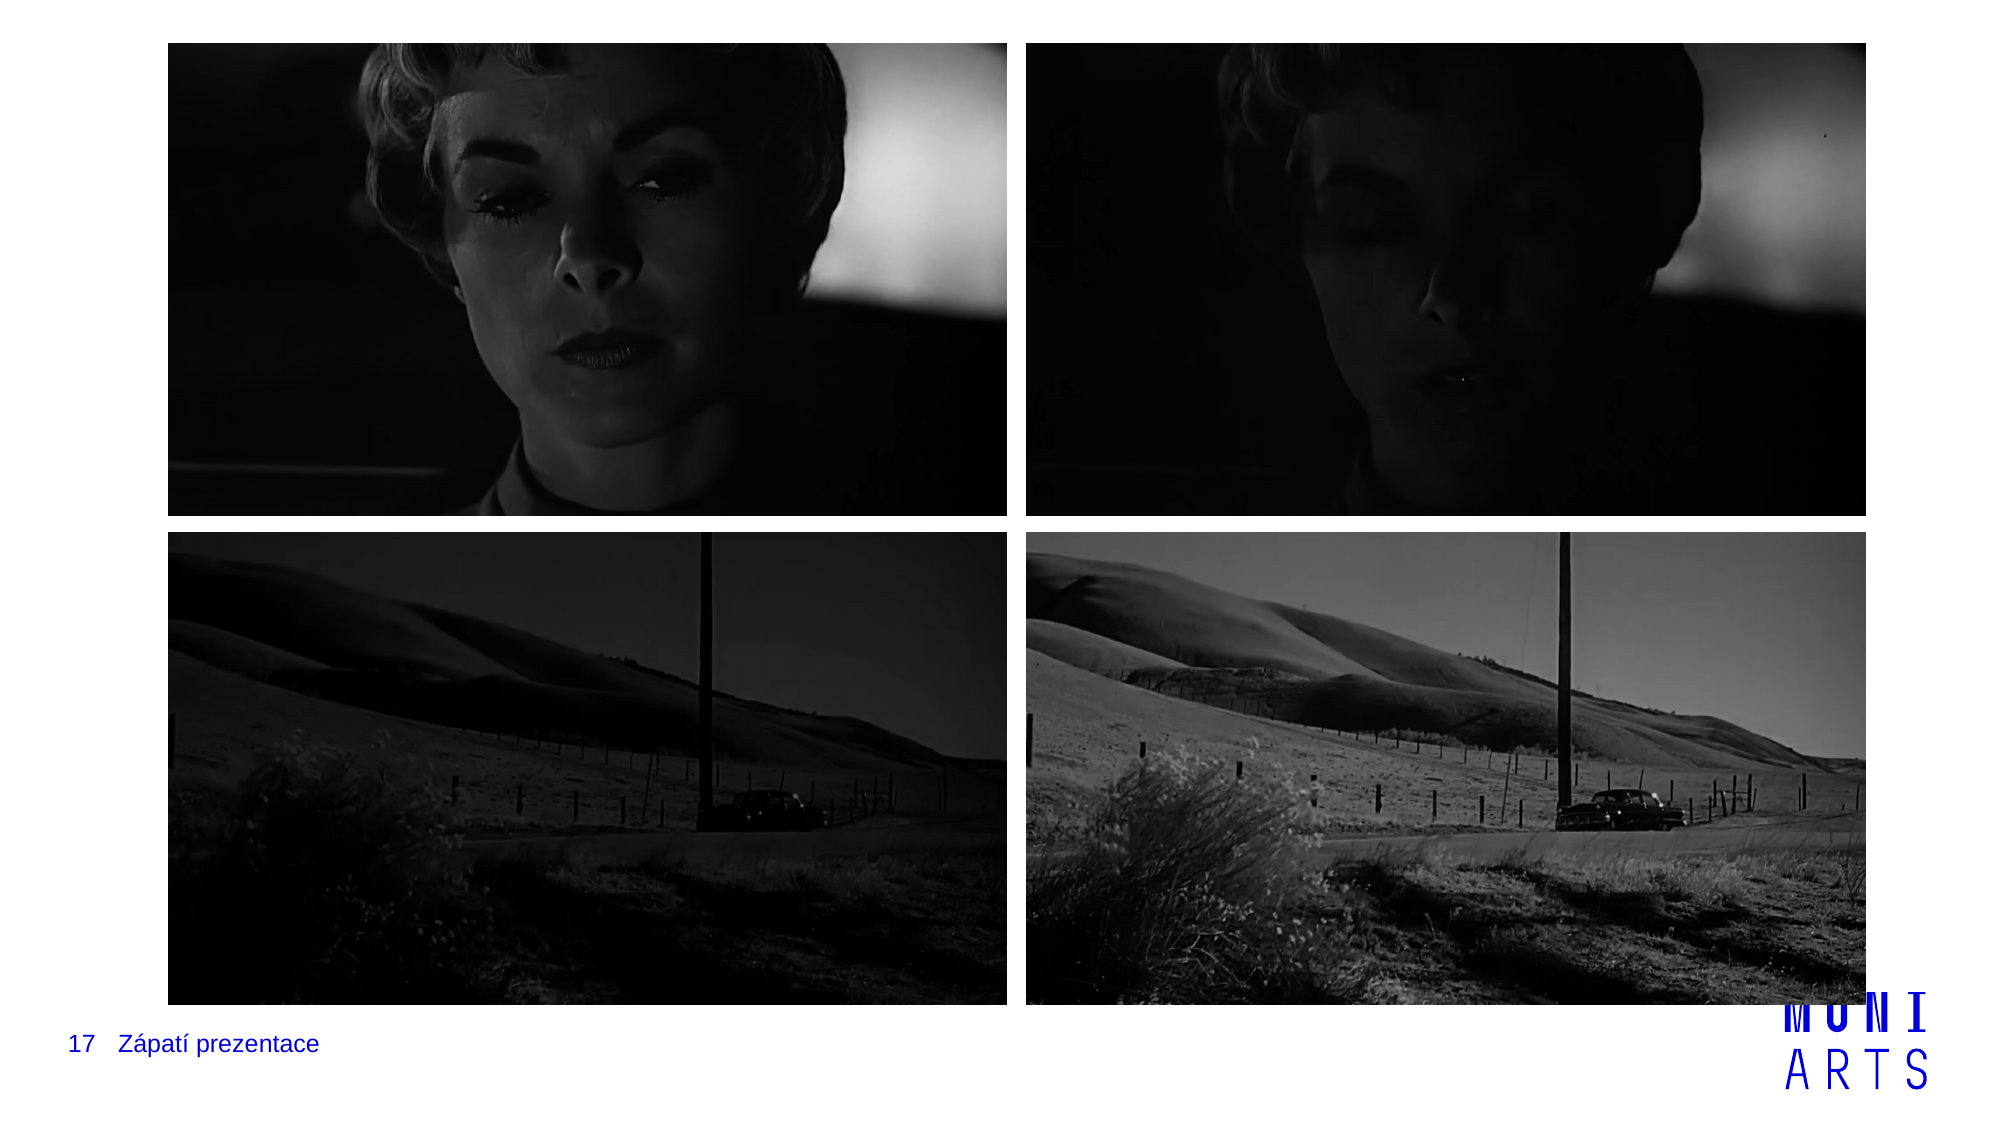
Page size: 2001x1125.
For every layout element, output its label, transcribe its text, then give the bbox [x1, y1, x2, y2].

footer Zápatí prezentace [118, 1021, 1418, 1063]
slide_number 17 [67, 1021, 110, 1063]
picture [167, 532, 1007, 1005]
picture [1026, 43, 1866, 516]
picture [167, 43, 1007, 516]
picture [1026, 532, 1866, 1005]
